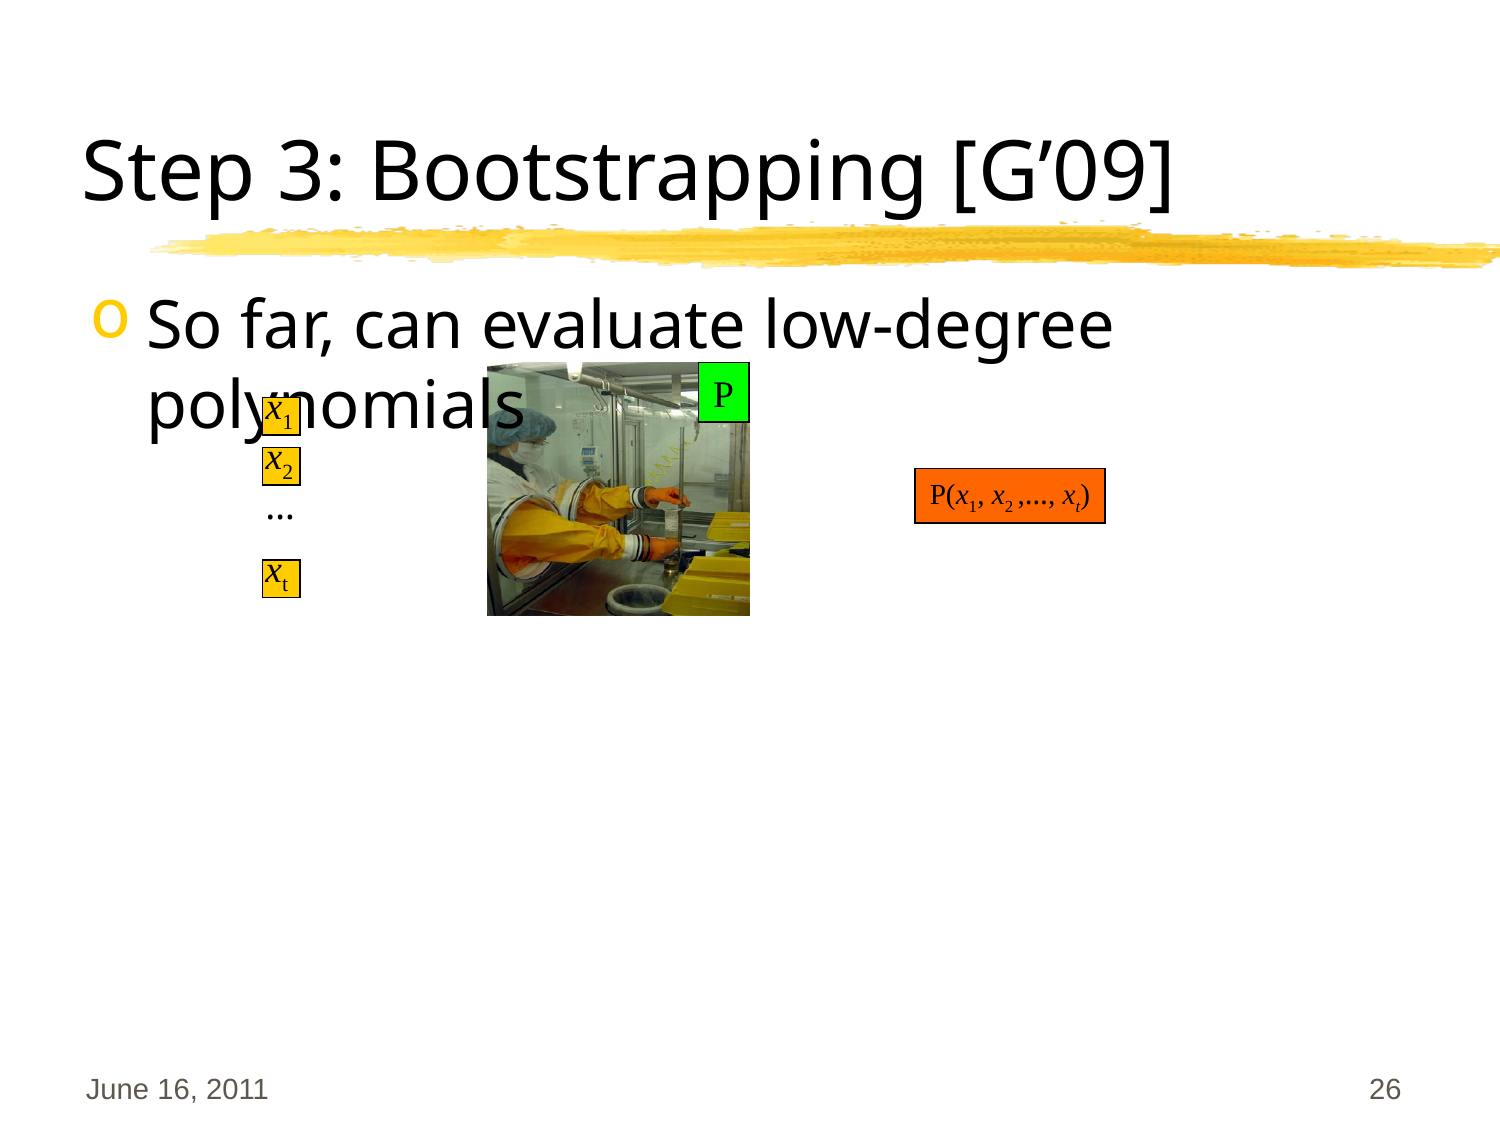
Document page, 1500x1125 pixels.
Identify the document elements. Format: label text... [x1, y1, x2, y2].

text_box xt [250, 537, 304, 604]
picture [150, 215, 1500, 279]
slide_number 26 [1103, 1037, 1417, 1113]
list So far, can evaluate low-degree polynomials [74, 273, 1476, 1031]
title Step 3: Bootstrapping [G’09] [66, 37, 1476, 226]
text_box … [250, 474, 311, 535]
text_box x1 [250, 374, 309, 424]
picture [487, 362, 751, 616]
text_box P(x1, x2 ,…, xt) [915, 468, 1106, 523]
text_box x2 [250, 424, 309, 491]
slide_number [70, 1037, 384, 1113]
